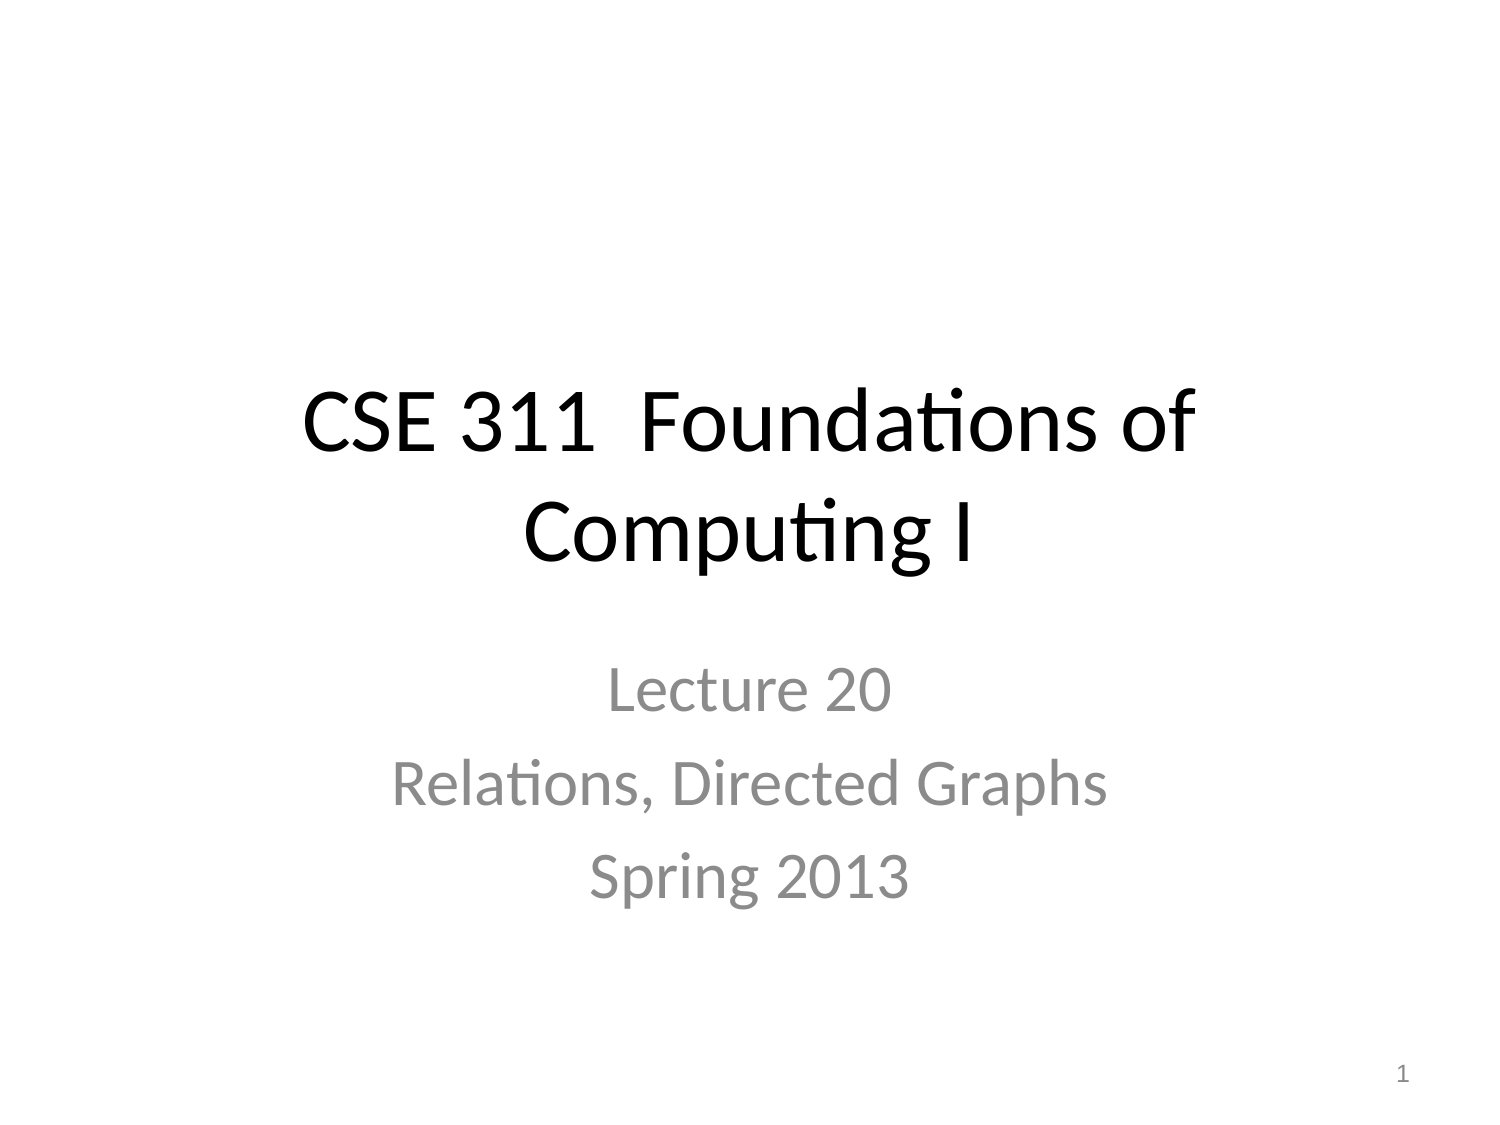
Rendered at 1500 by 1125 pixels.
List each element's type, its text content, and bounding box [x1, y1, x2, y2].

title CSE 311 Foundations of Computing I [112, 349, 1388, 591]
subtitle Lecture 20 Relations, Directed Graphs Spring 2013 [225, 637, 1275, 925]
slide_number 1 [1074, 1042, 1425, 1103]
